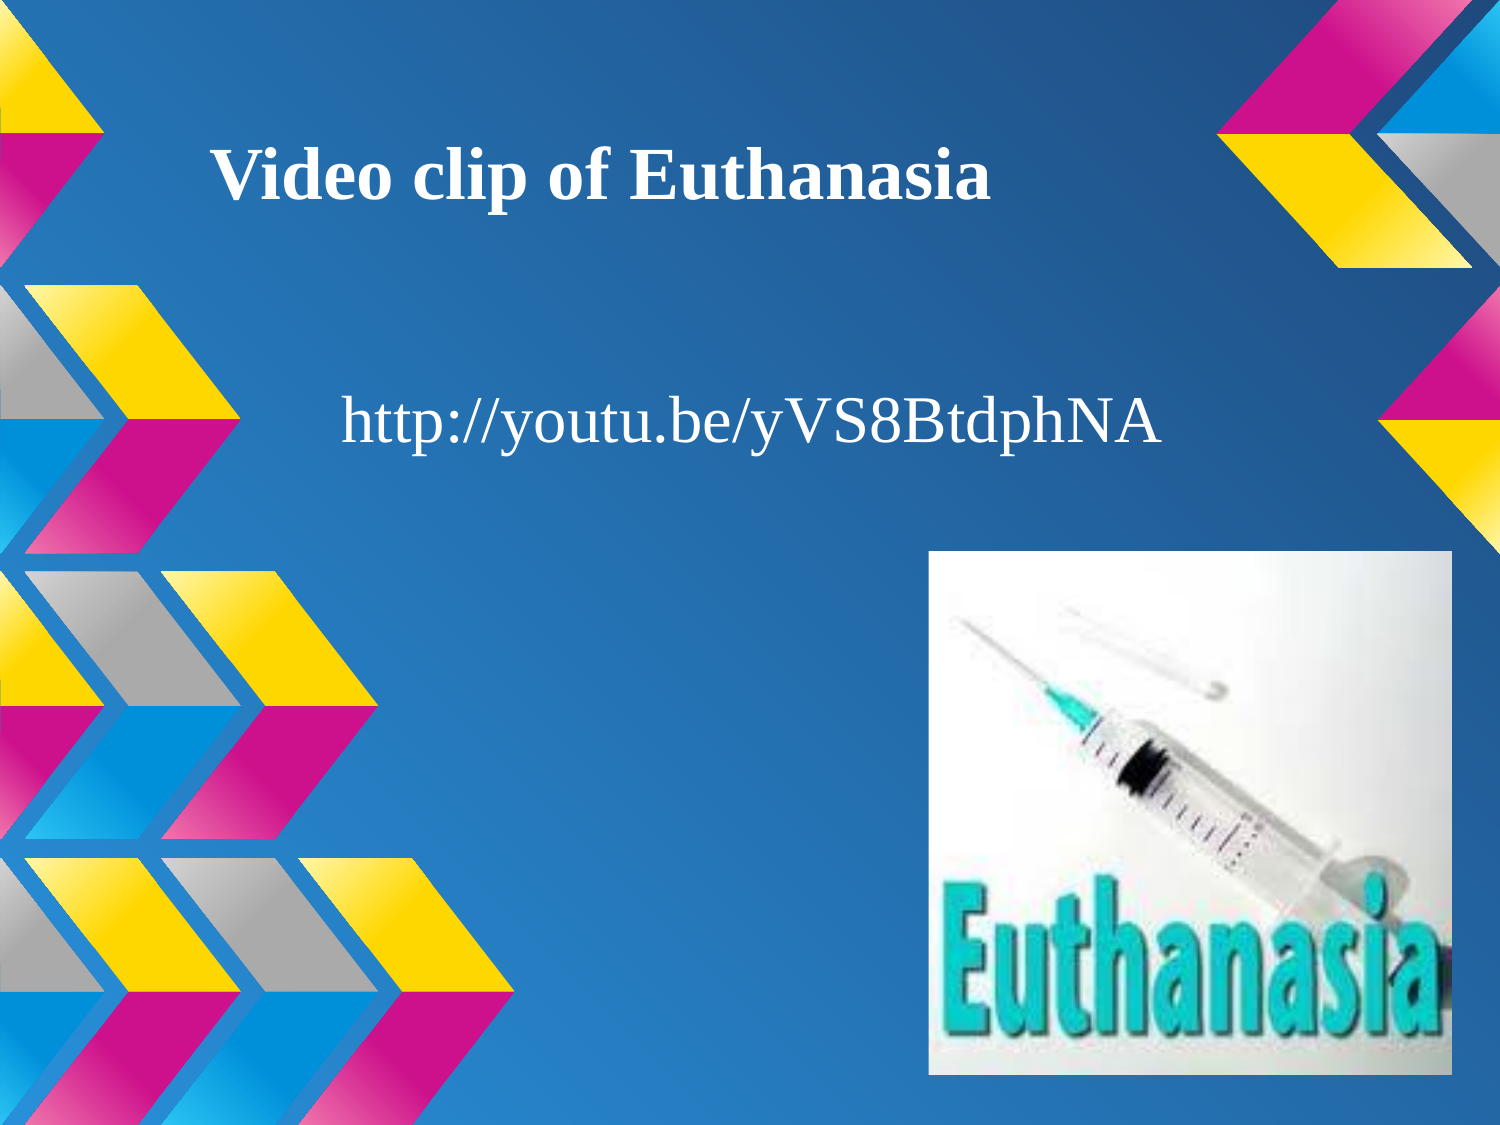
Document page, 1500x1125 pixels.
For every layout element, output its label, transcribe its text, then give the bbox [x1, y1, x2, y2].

text_box [928, 551, 1452, 1075]
title Video clip of Euthanasia [144, 11, 1204, 230]
subtitle http://youtu.be/yVS8BtdphNA [292, 360, 1204, 1044]
